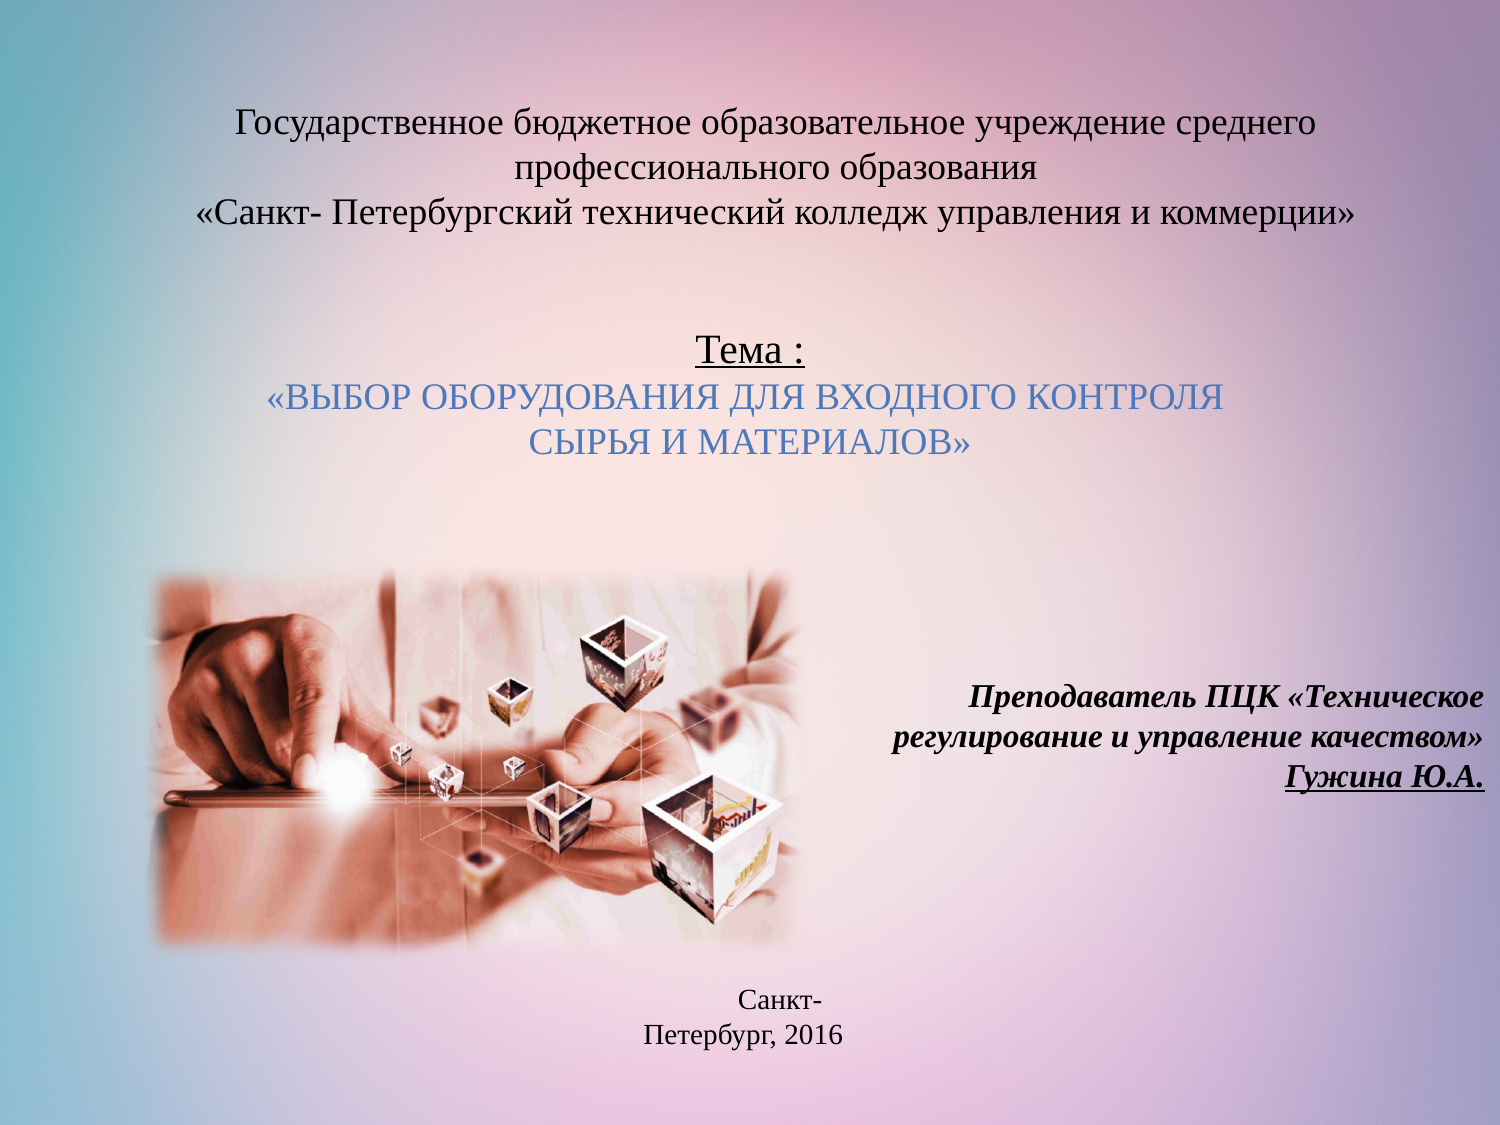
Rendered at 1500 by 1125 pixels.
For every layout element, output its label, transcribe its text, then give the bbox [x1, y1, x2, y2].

text_box Государственное бюджетное образовательное учреждение среднего профессионального образования «Санкт- Петербургский технический колледж управления и коммерции» [93, 89, 1459, 239]
text_box Тема : «Выбор оборудования для входного контроля сырья и материалов» [41, 314, 1459, 515]
text_box Санкт-Петербург, 2016 [586, 972, 901, 1023]
text_box Преподаватель ПЦК «Техническое регулирование и управление качеством» Гужина Ю.А. [810, 667, 1500, 802]
picture [0, 0, 1500, 1125]
